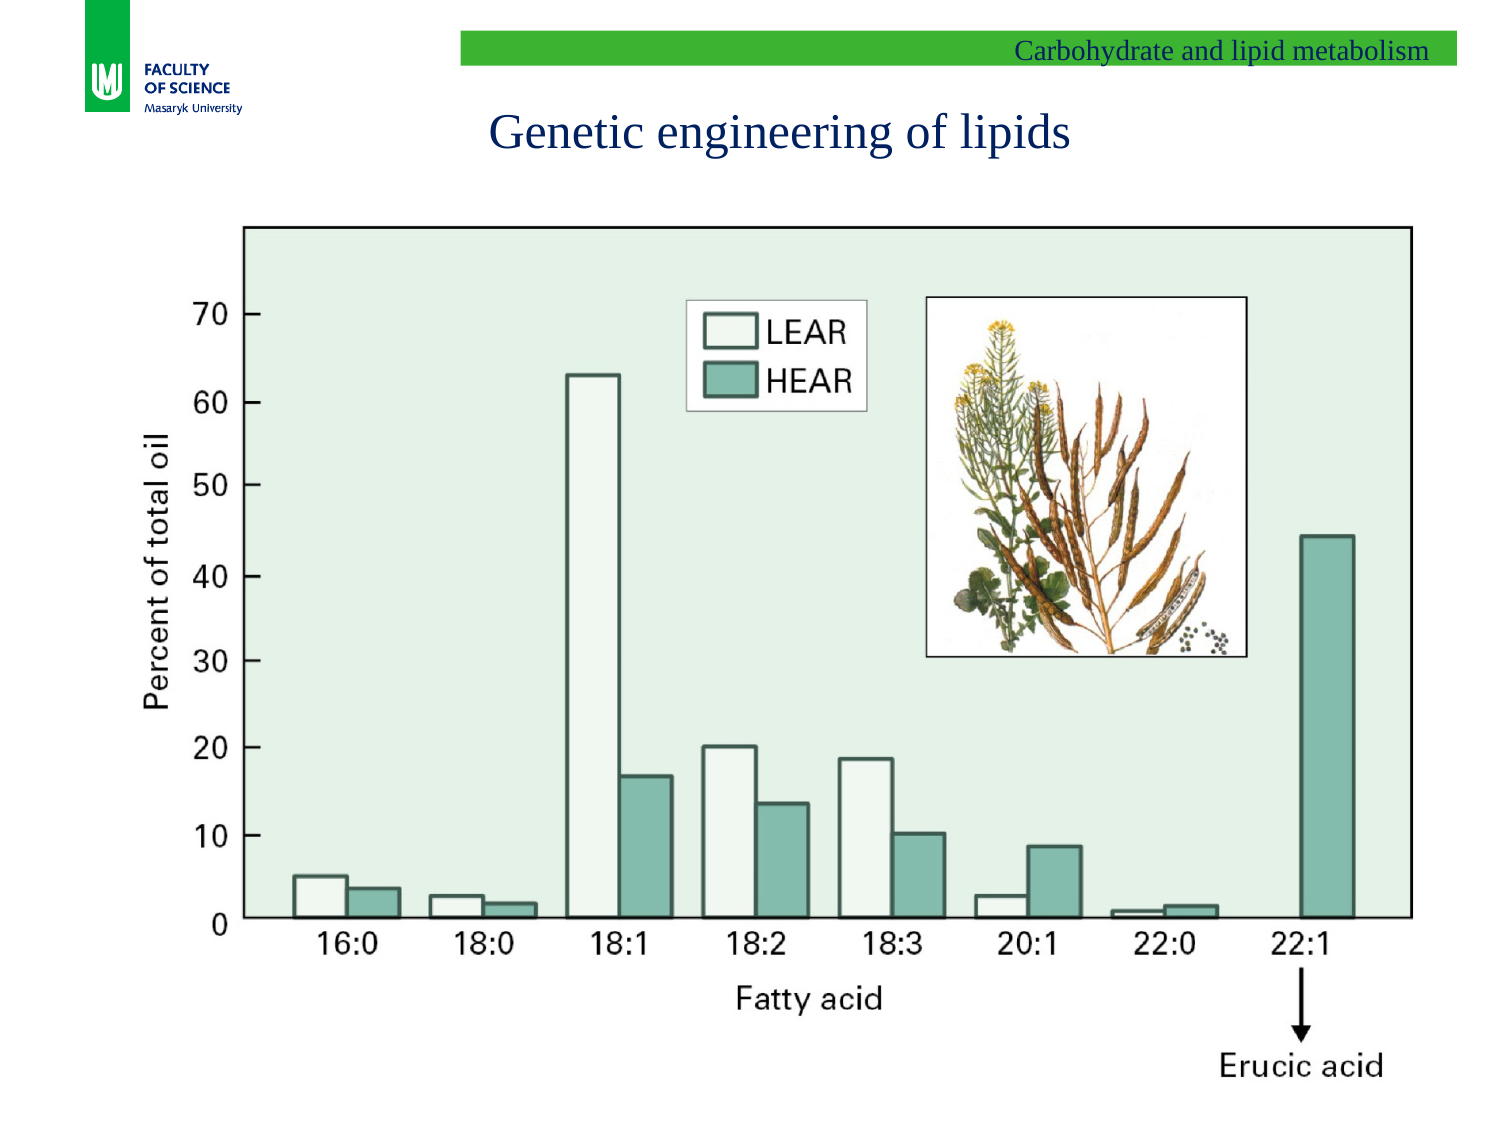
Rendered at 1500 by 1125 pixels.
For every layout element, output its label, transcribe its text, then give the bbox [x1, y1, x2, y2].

text_box [459, 28, 999, 68]
text_box Carbohydrate and lipid metabolism [999, 23, 1446, 74]
text_box Genetic engineering of lipids [473, 90, 1087, 166]
text_box [1446, 28, 1459, 68]
picture [0, 0, 1500, 1125]
